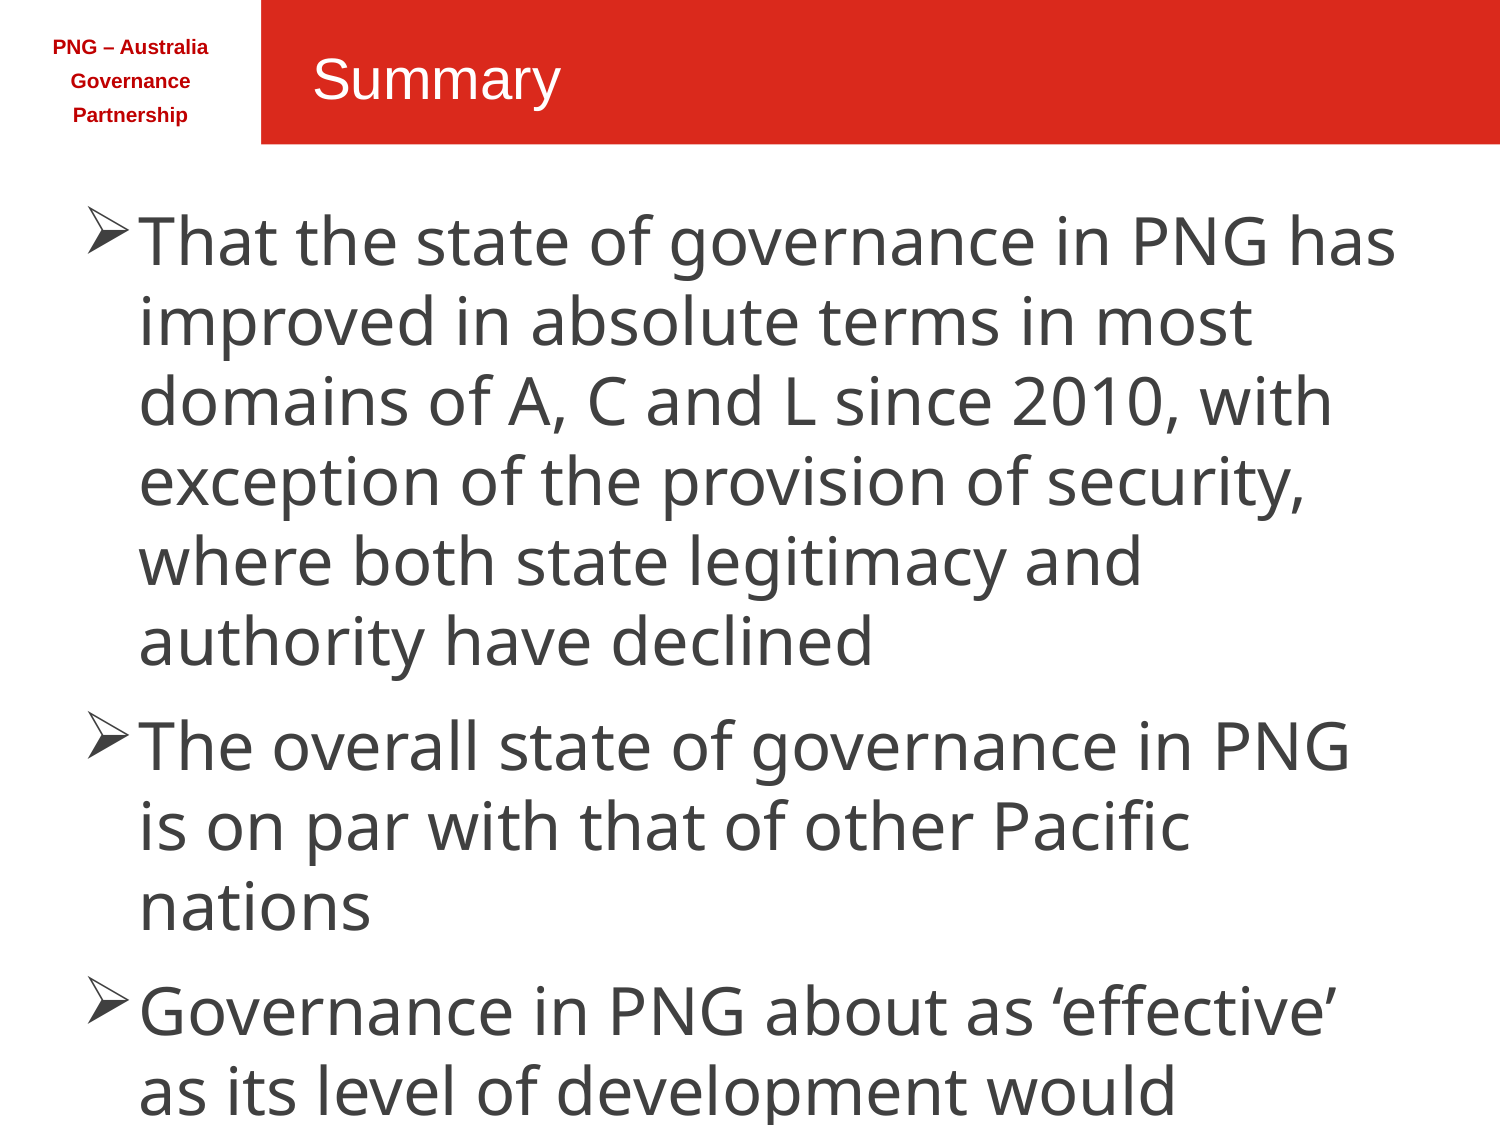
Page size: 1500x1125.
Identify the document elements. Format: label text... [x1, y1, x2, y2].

text_box PNG – Australia Governance Partnership [0, 0, 262, 157]
text_box [262, 0, 1500, 145]
text_box That the state of governance in PNG has improved in absolute terms in most domains of A, C and L since 2010, with exception of the provision of security, where both state legitimacy and authority have declined The overall state of governance in PNG is on par with that of other Pacific nations Governance in PNG about as ‘effective’ as its level of development would suggest; no better or no worse [67, 191, 1432, 1125]
text_box Summary [297, 33, 1332, 119]
